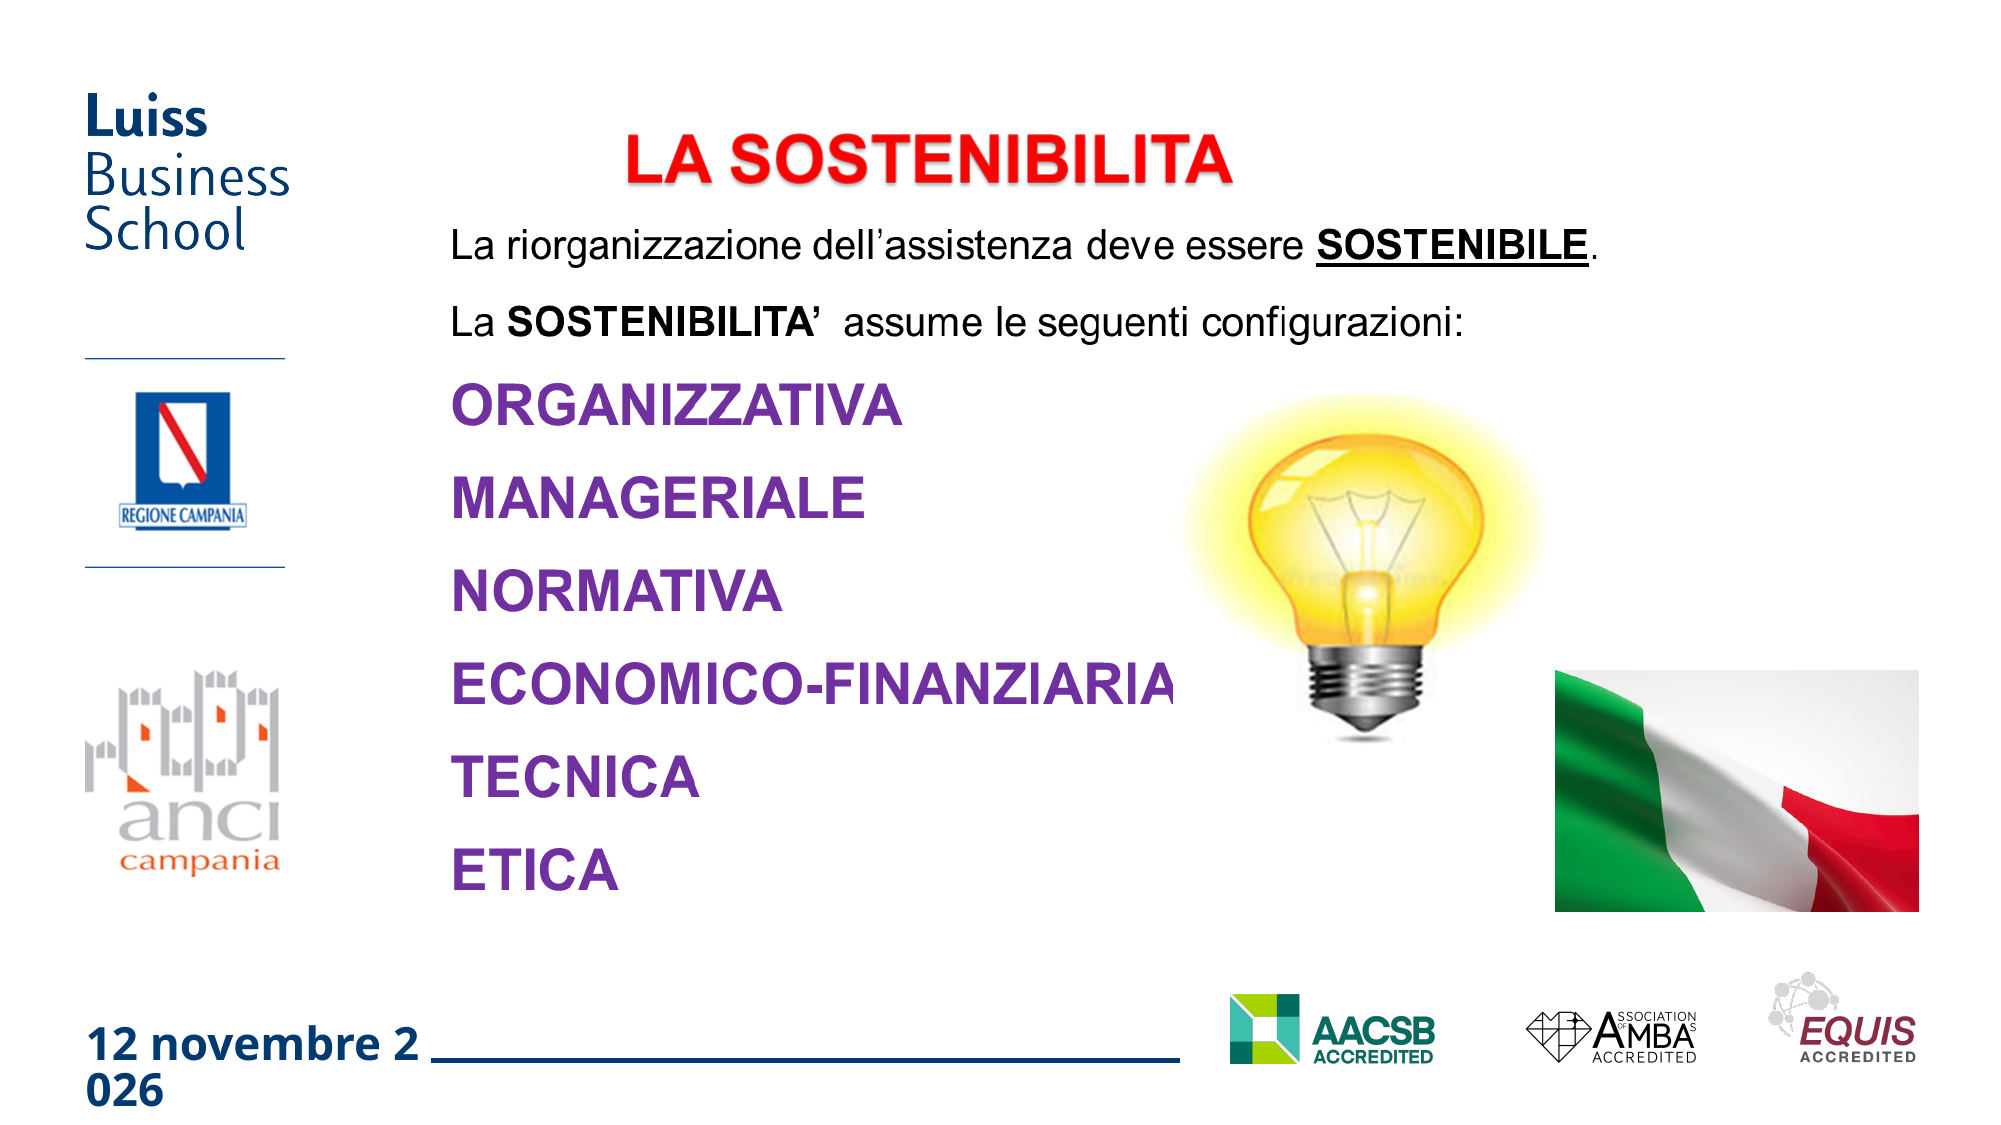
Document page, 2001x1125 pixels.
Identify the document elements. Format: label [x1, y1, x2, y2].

picture [85, 670, 280, 877]
slide_number [85, 987, 431, 1078]
picture [85, 358, 285, 568]
picture [1753, 944, 1931, 1090]
picture [416, 95, 1919, 939]
picture [1524, 1011, 1696, 1064]
picture [1230, 994, 1435, 1064]
picture [86, 92, 289, 250]
